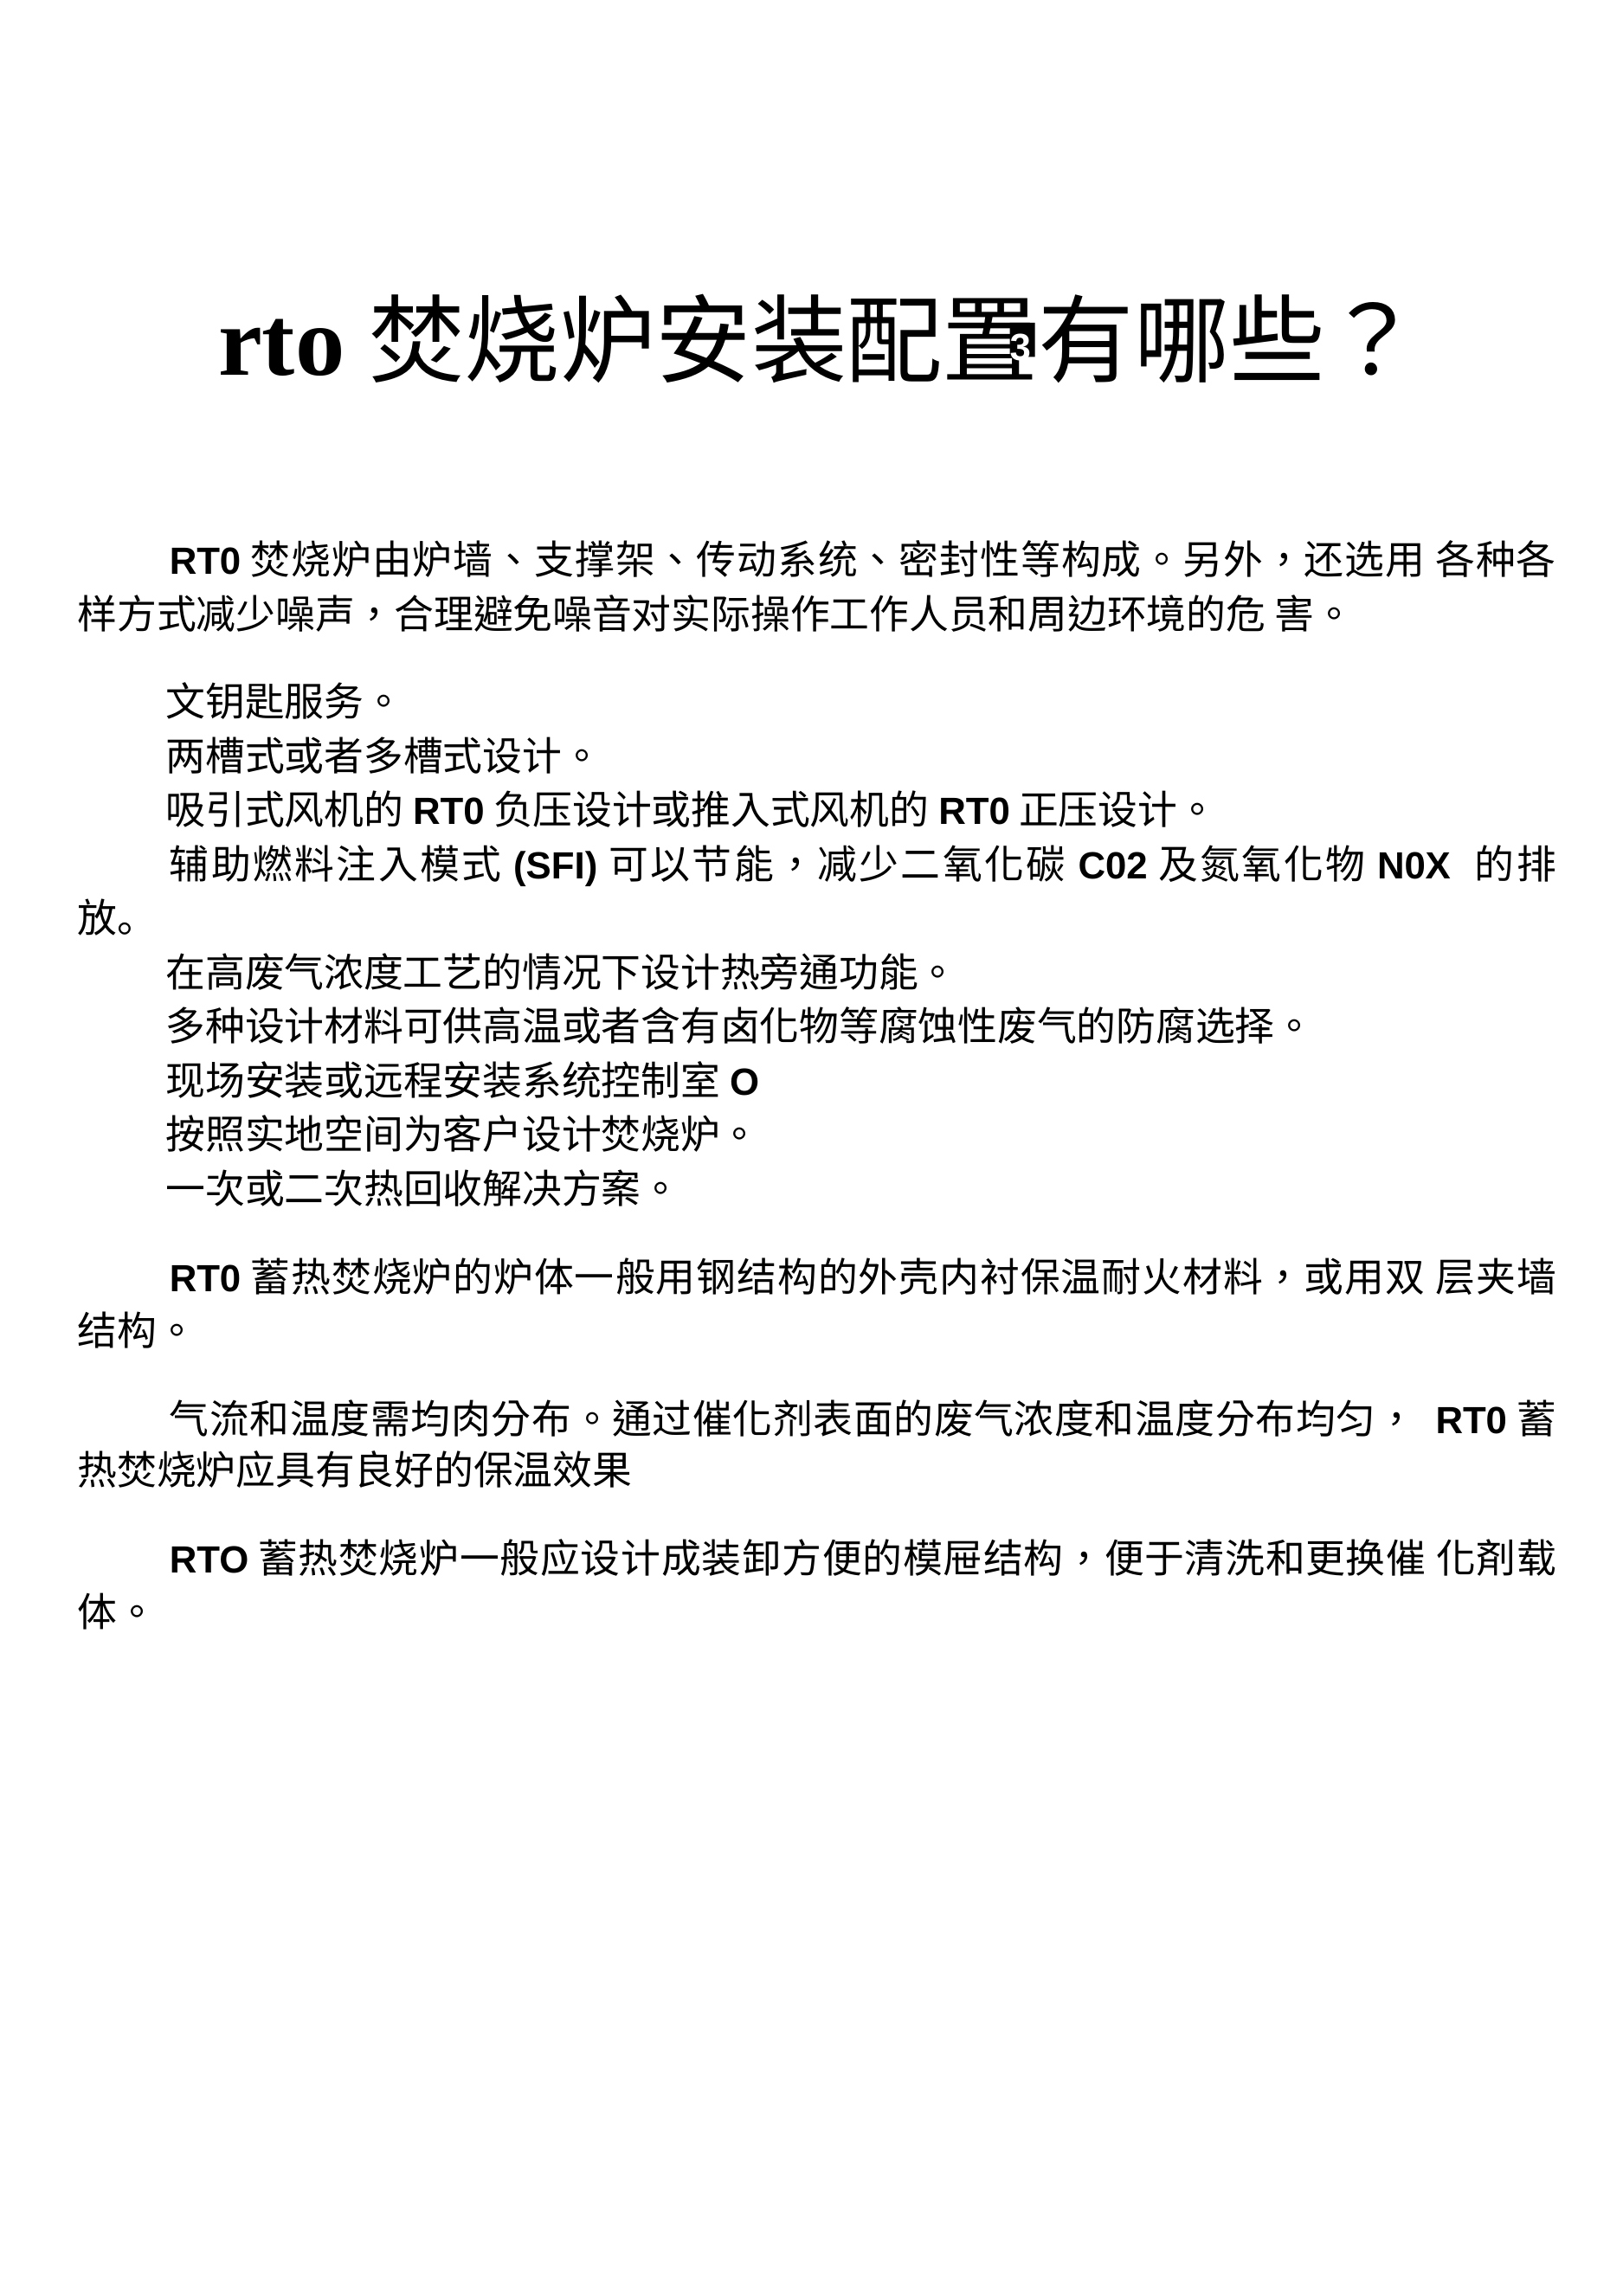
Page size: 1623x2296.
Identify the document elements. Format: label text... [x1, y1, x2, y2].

text_box rto焚烧炉安装配置有哪些？ [198, 275, 1441, 374]
text_box 3 [1009, 322, 1035, 357]
text_box RT0焚烧炉由炉墙、支撑架、传动系统、密封性等构成。另外，还选用 各种各样方式减少噪声，合理避免噪音对实际操作工作人员和周边环境的危 害。 文钥匙服务。 两槽式或者多槽式设计。 吸引式风机的RT0负压设计或推入式风机的RT0正压设计。 辅助燃料注入模式(SFI)可以节能，减少二氧化碳C02及氮氧化物N0X 的排放。 在高废气浓度工艺的情况下设计热旁通功能。 多种设计材料可供高温或者含有卤化物等腐蚀性废气的防腐选择。 现场安装或远程安装系统控制室O 按照实地空间为客户设计焚烧炉。 一次或二次热回收解决方案。 RT0蓄热焚烧炉的炉体一般用钢结构的外壳内衬保温耐火材料，或用双 层夹墙结构。 气流和温度需均肉分布。通过催化剂表面的废气浓度和温度分布均匀， RT0蓄热焚烧炉应具有良好的保温效果 RTO蓄热焚烧炉一般应设计成装卸方便的模屉结构，便于清洗和更换催 化剤载体。 [77, 528, 1556, 1722]
